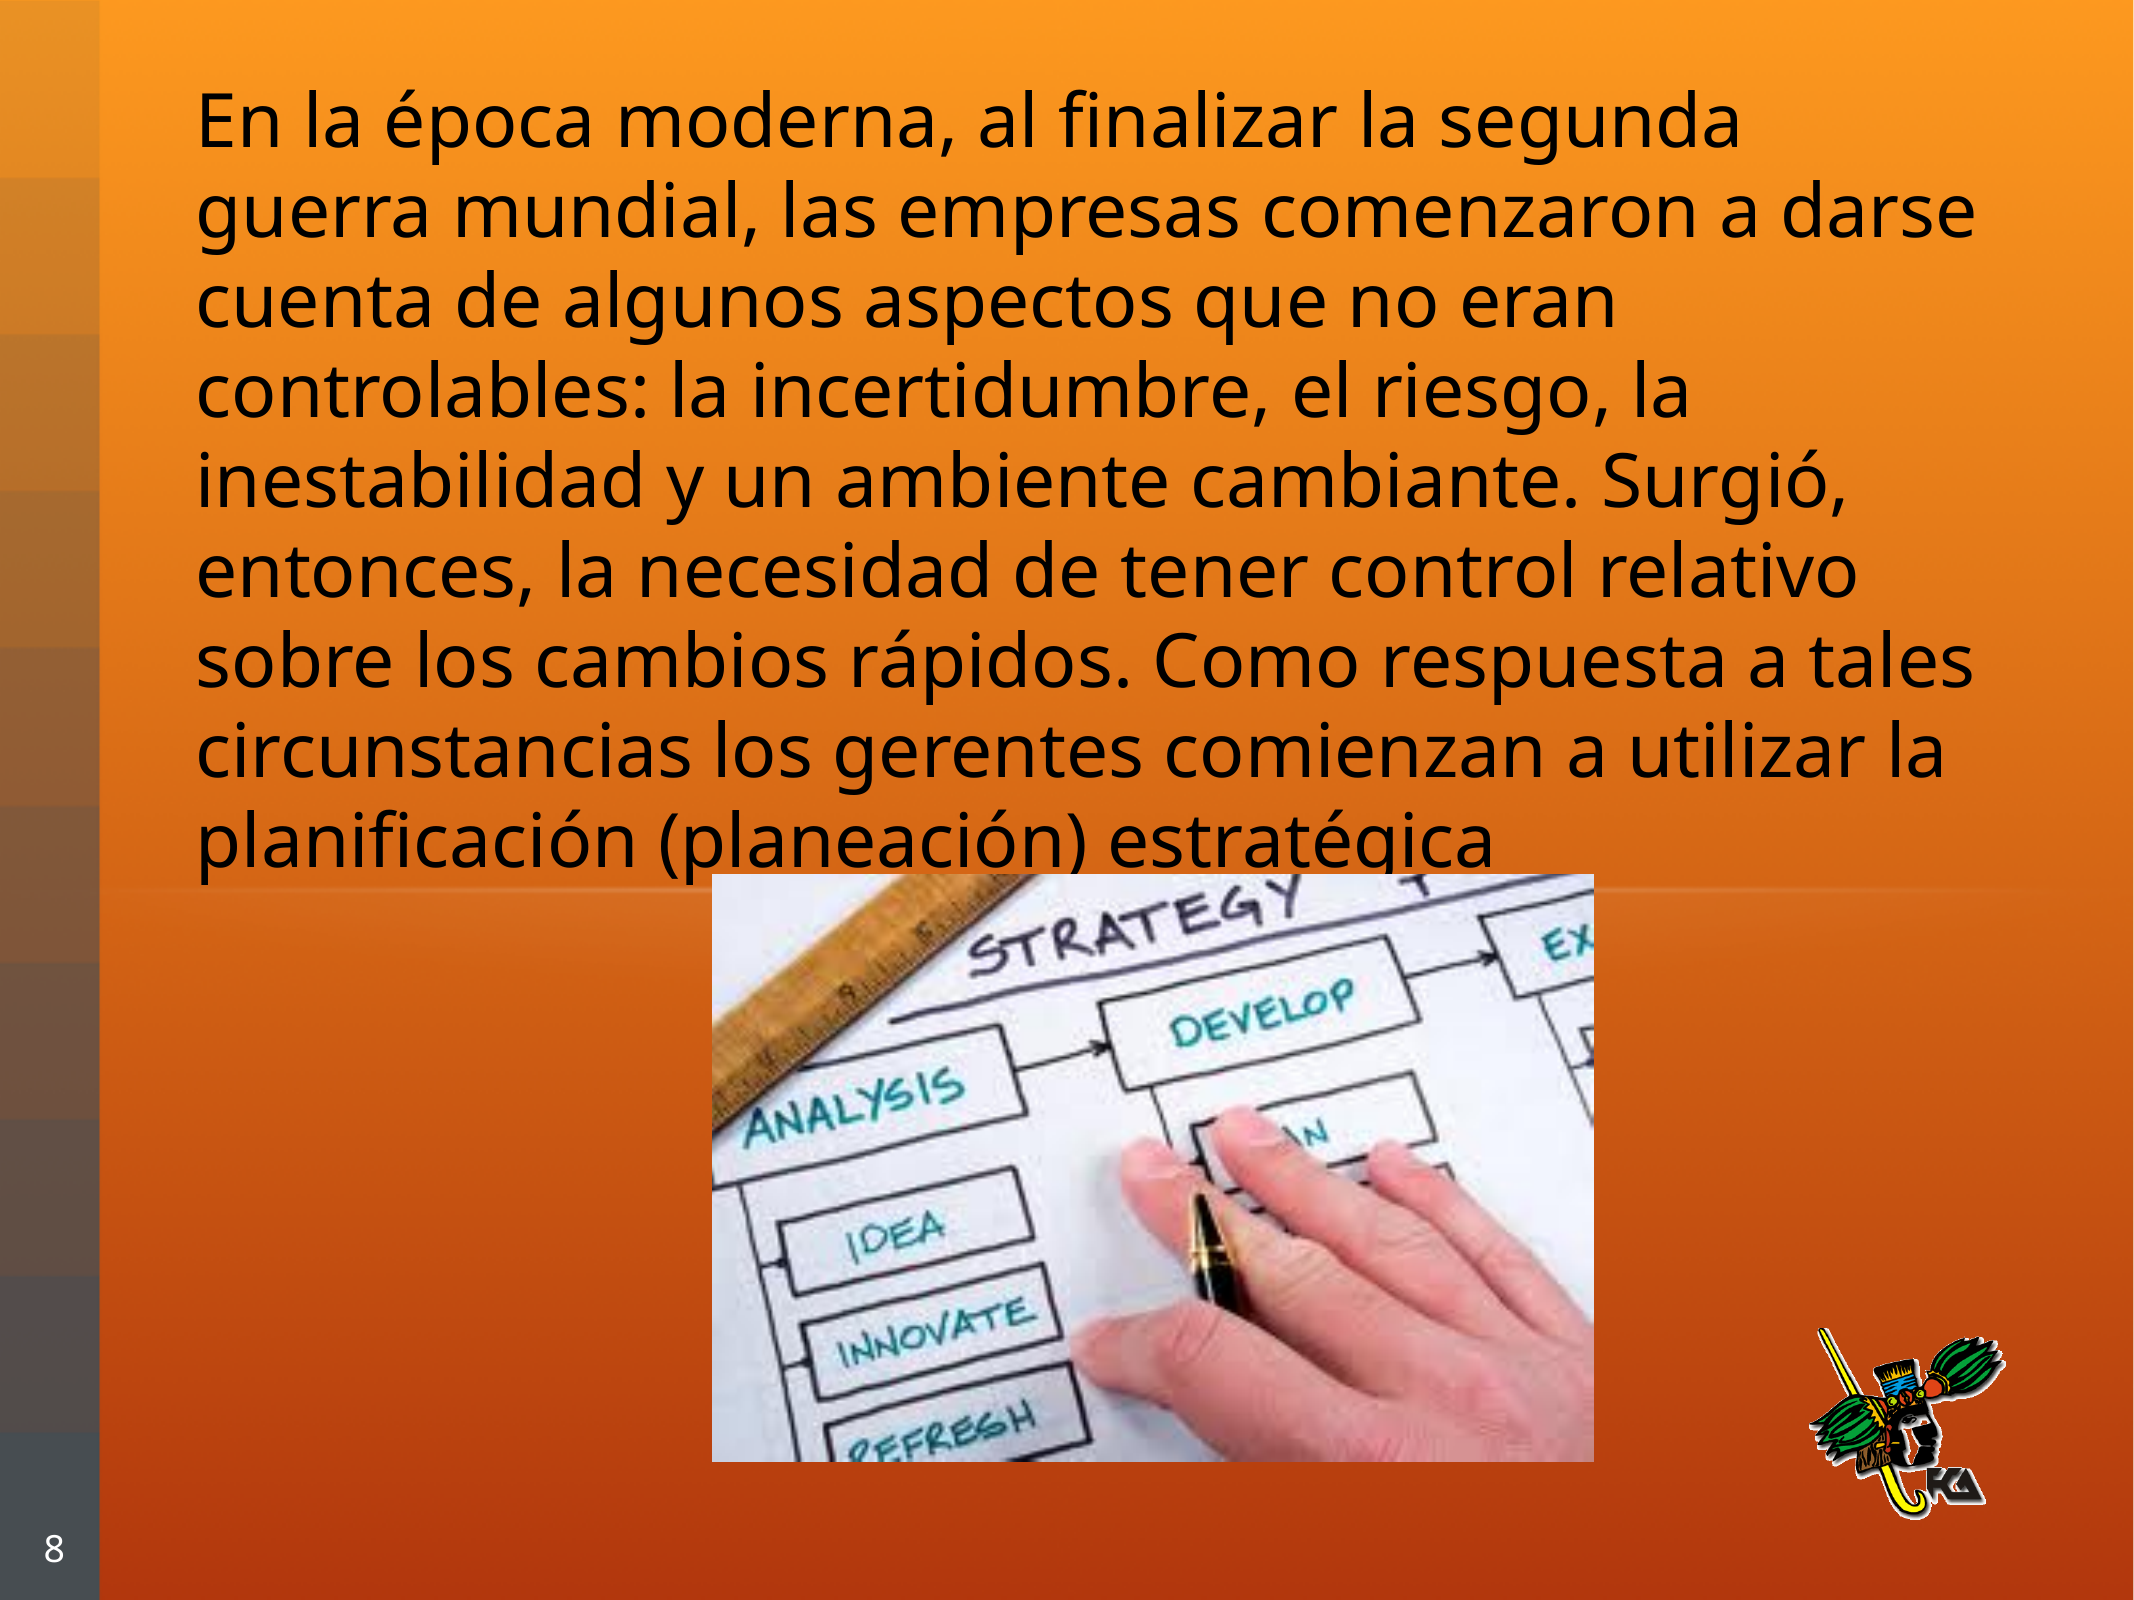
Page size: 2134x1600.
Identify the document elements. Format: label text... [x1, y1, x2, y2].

picture [0, 0, 2134, 1600]
text_box En la época moderna, al finalizar la segunda guerra mundial, las empresas comenzaron a darse cuenta de algunos aspectos que no eran controlables: la incertidumbre, el riesgo, la inestabilidad y un ambiente cambiante. Surgió, entonces, la necesidad de tener control relativo sobre los cambios rápidos. Como respuesta a tales circunstancias los gerentes comienzan a utilizar la planificación (planeación) estratégica [180, 65, 2000, 891]
text_box 8 [34, 1524, 75, 1588]
